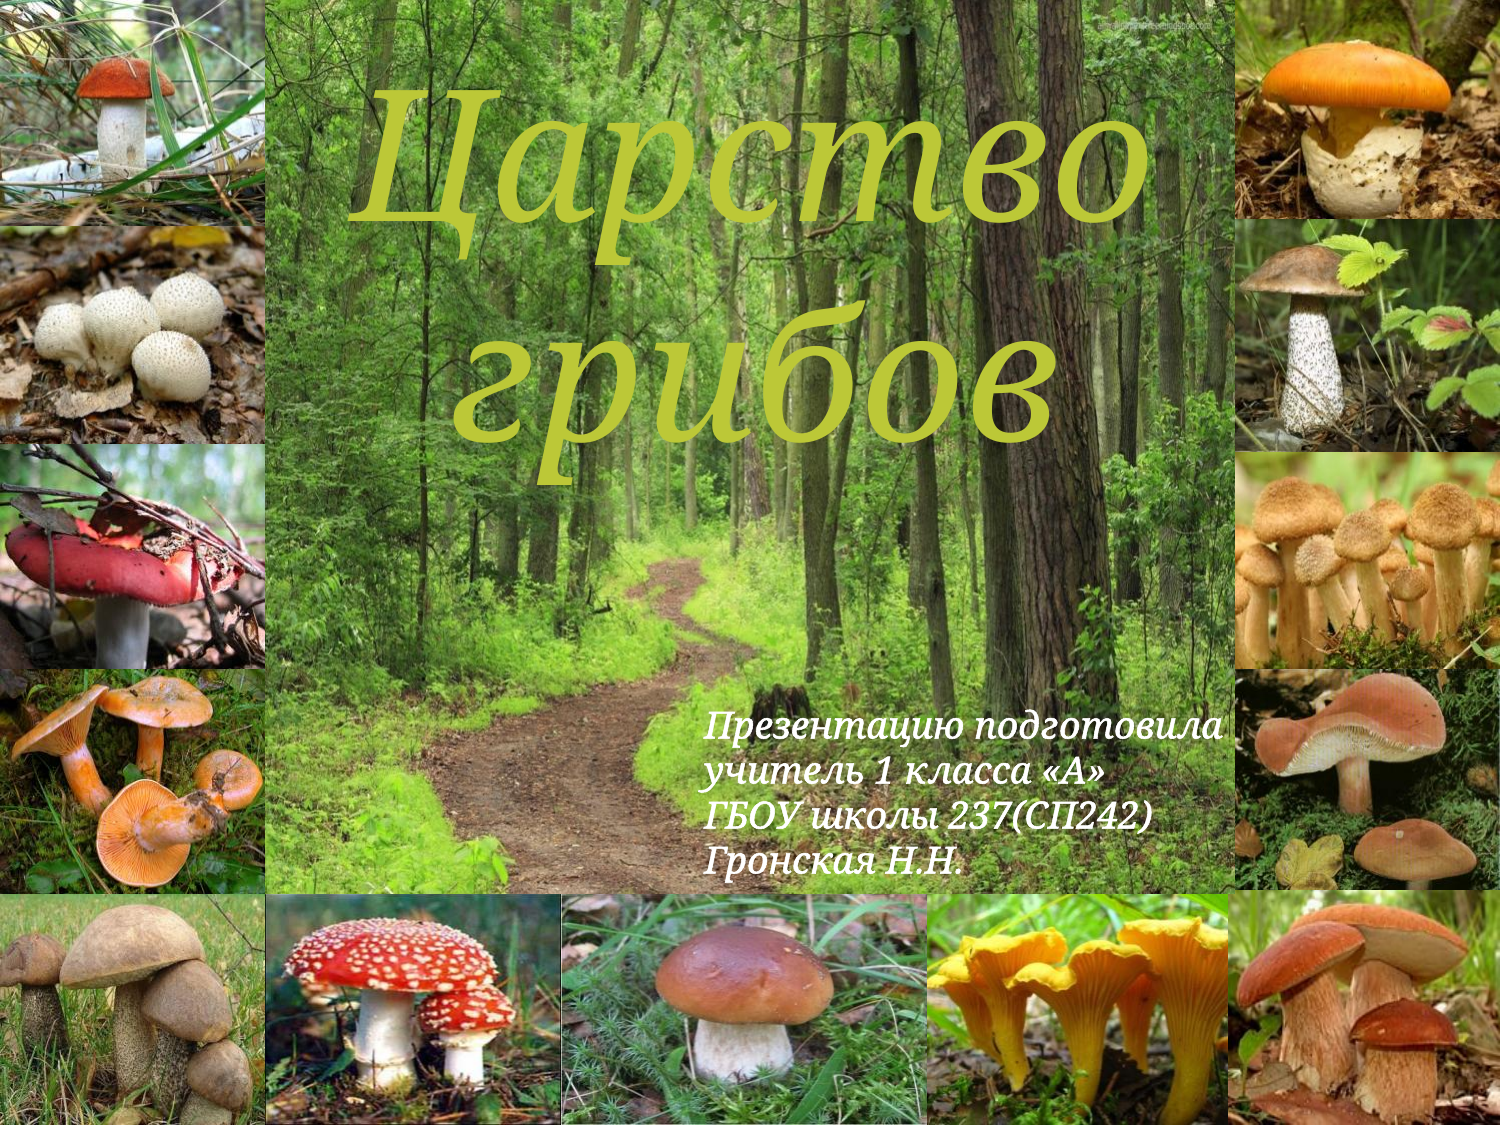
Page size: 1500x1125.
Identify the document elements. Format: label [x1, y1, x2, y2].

text_box [0, 0, 1500, 1125]
